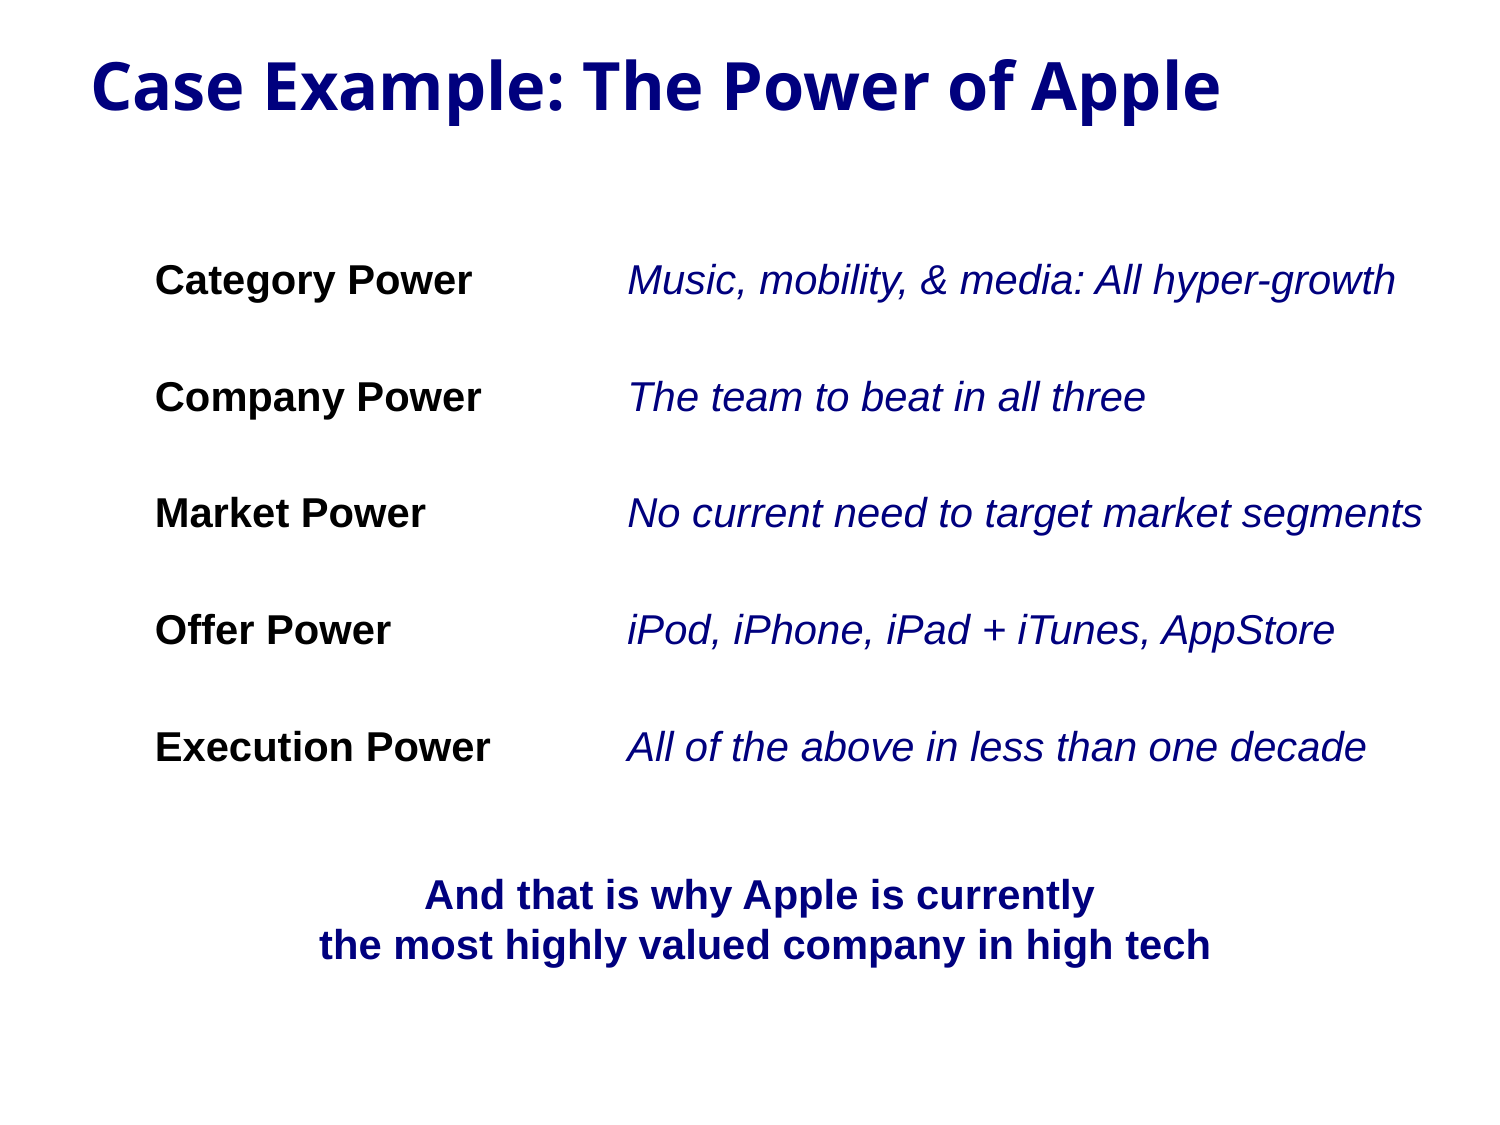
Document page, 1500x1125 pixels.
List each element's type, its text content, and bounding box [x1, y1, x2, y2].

list Music, mobility, & media: All hyper-growth The team to beat in all three No current need to target market segments iPod, iPhone, iPad + iTunes, AppStore All of the above in less than one decade [611, 245, 1458, 894]
title Case Example: The Power of Apple [74, 44, 1426, 233]
list Category Power Company Power Market Power Offer Power Execution Power [139, 245, 611, 860]
text_box And that is why Apple is currently the most highly valued company in high tech [118, 860, 1412, 976]
